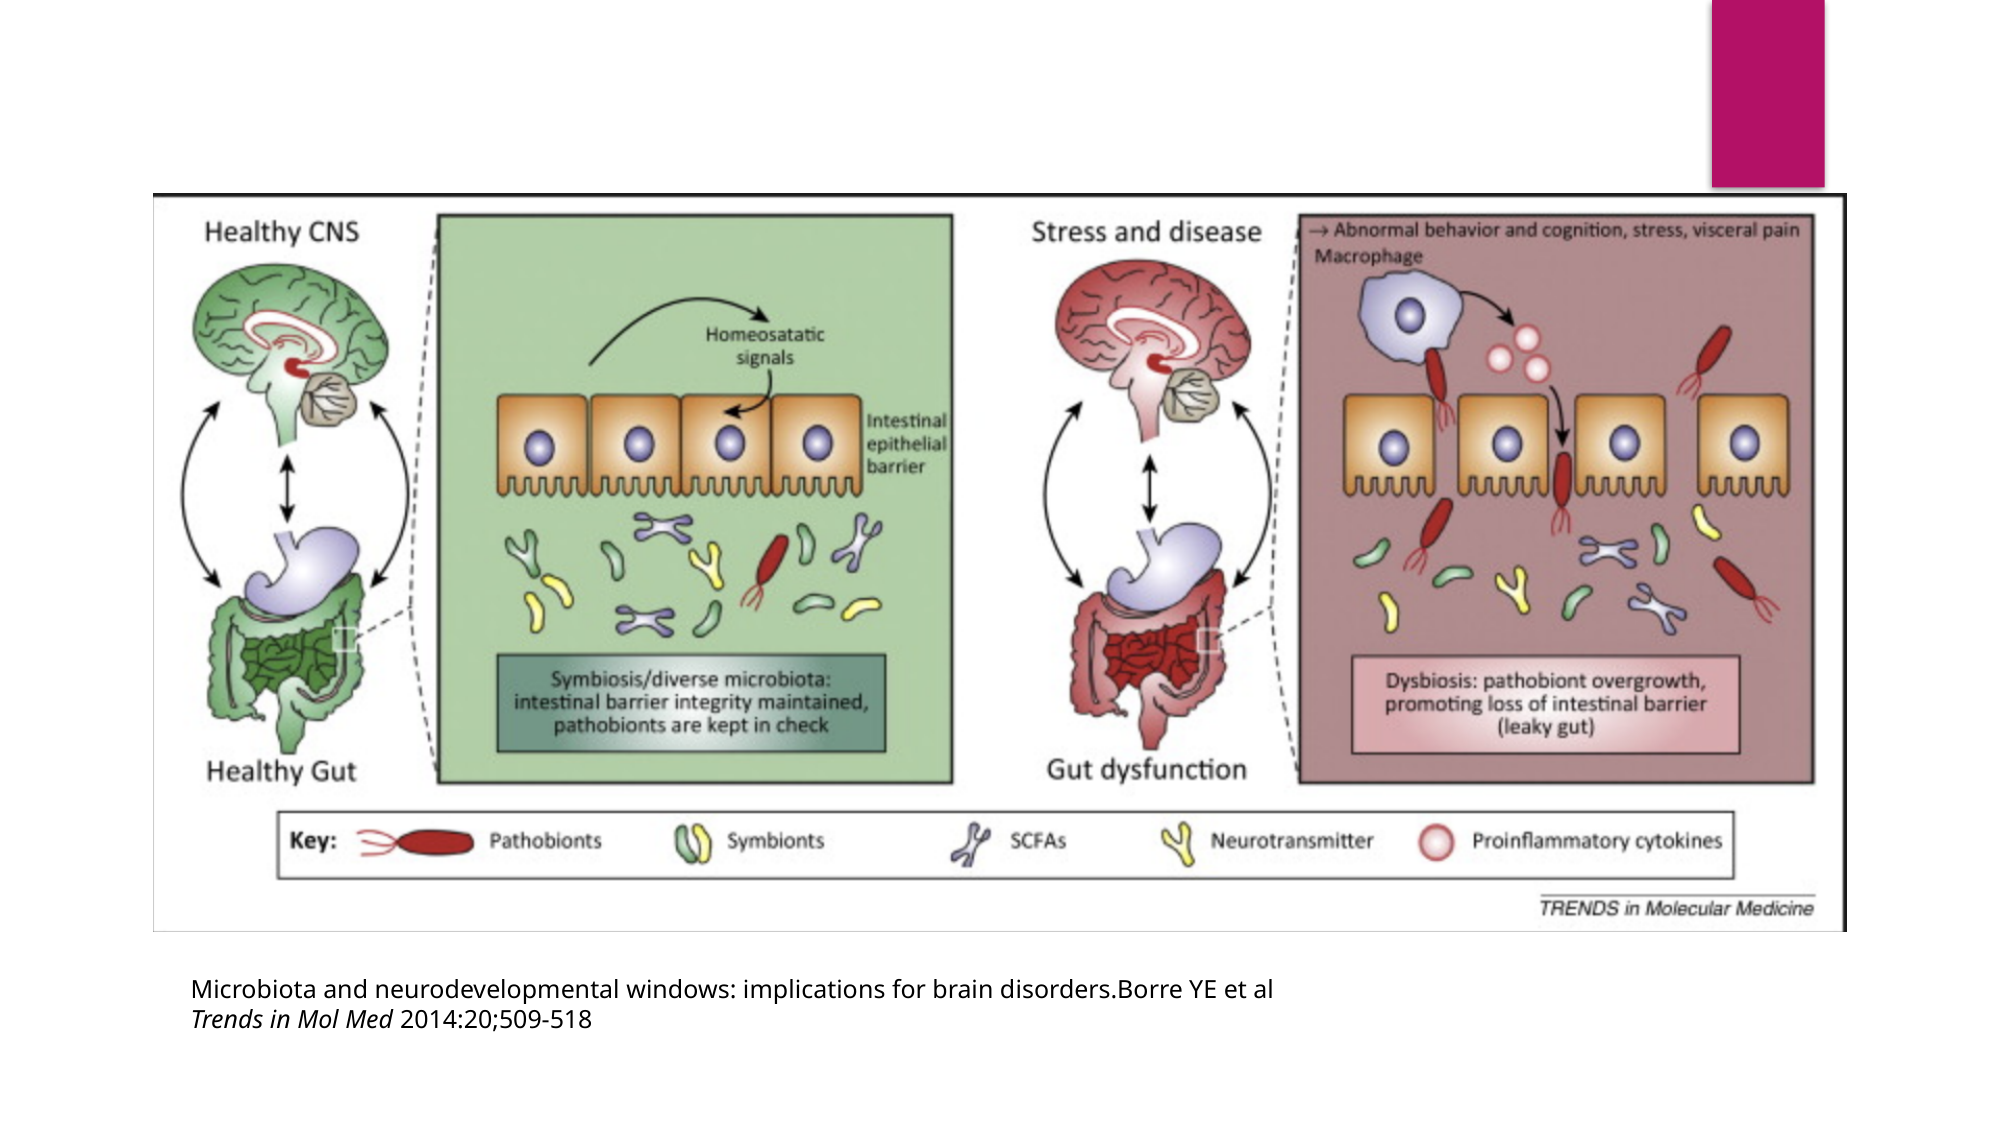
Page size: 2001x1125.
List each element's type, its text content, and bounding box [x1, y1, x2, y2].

picture [152, 193, 1848, 932]
text_box Microbiota and neurodevelopmental windows: implications for brain disorders.Borre YE et al Trends in Mol Med 2014:20;509-518 [175, 965, 1322, 1086]
